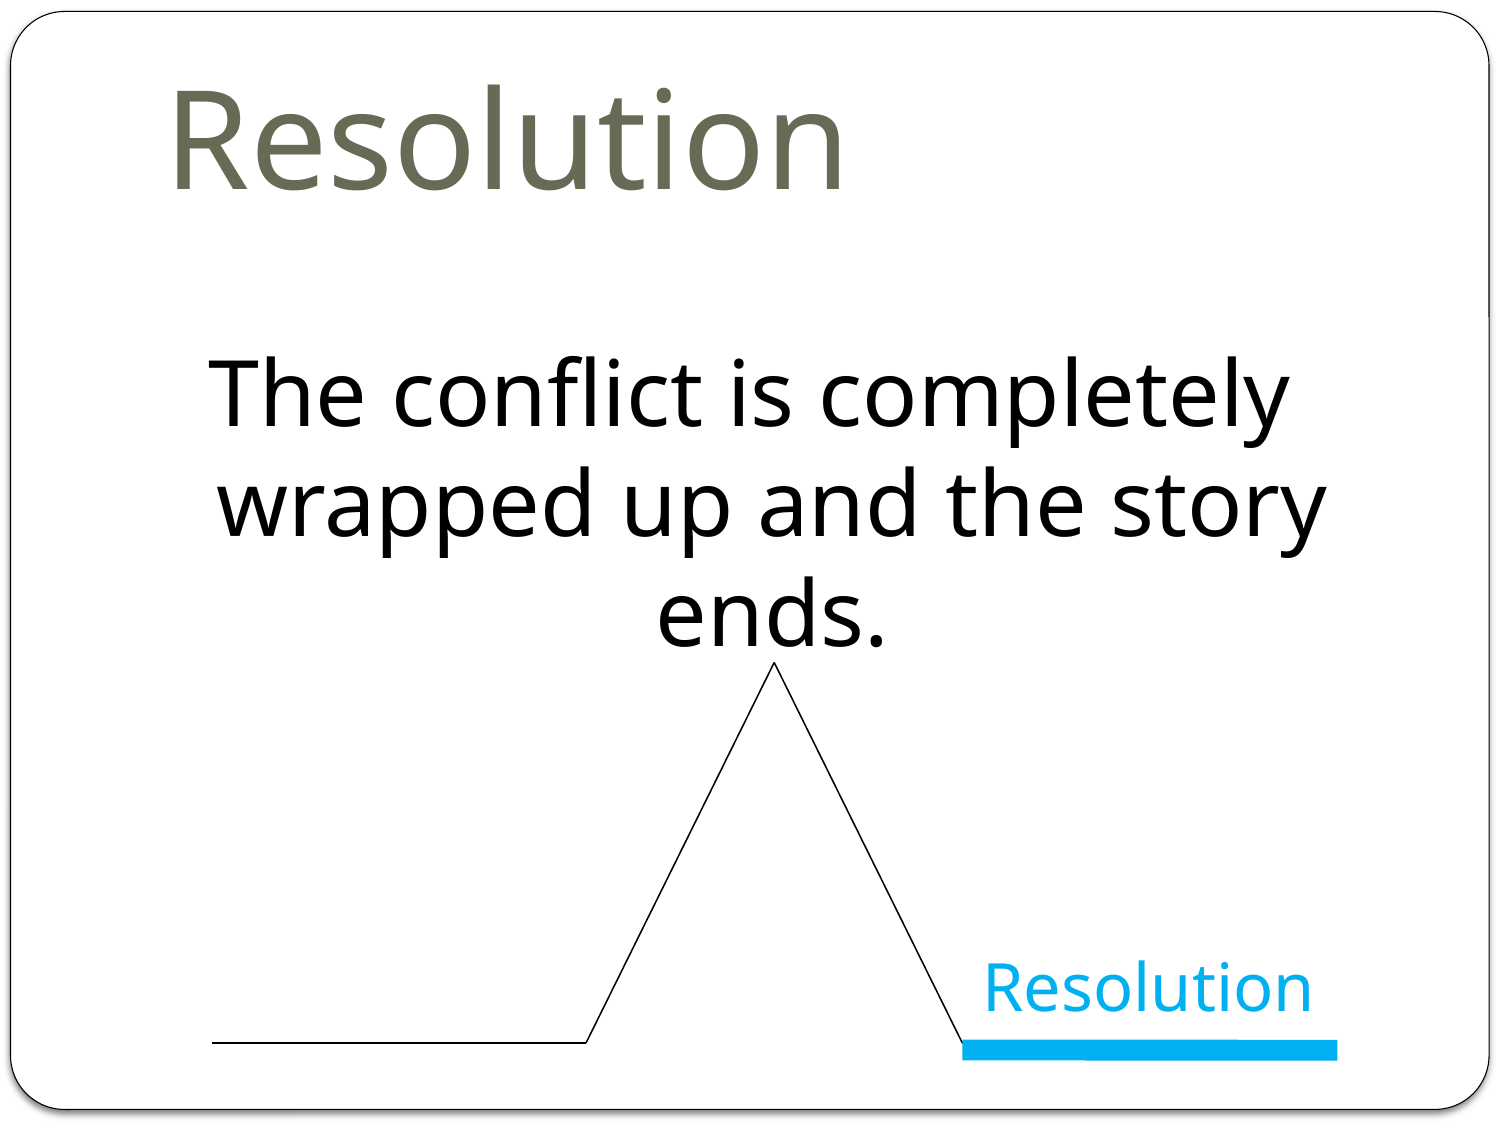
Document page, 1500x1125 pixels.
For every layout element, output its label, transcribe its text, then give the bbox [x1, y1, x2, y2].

title Resolution [150, 45, 1425, 233]
list The conflict is completely wrapped up and the story ends. [75, 262, 1425, 738]
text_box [212, 662, 1337, 1044]
